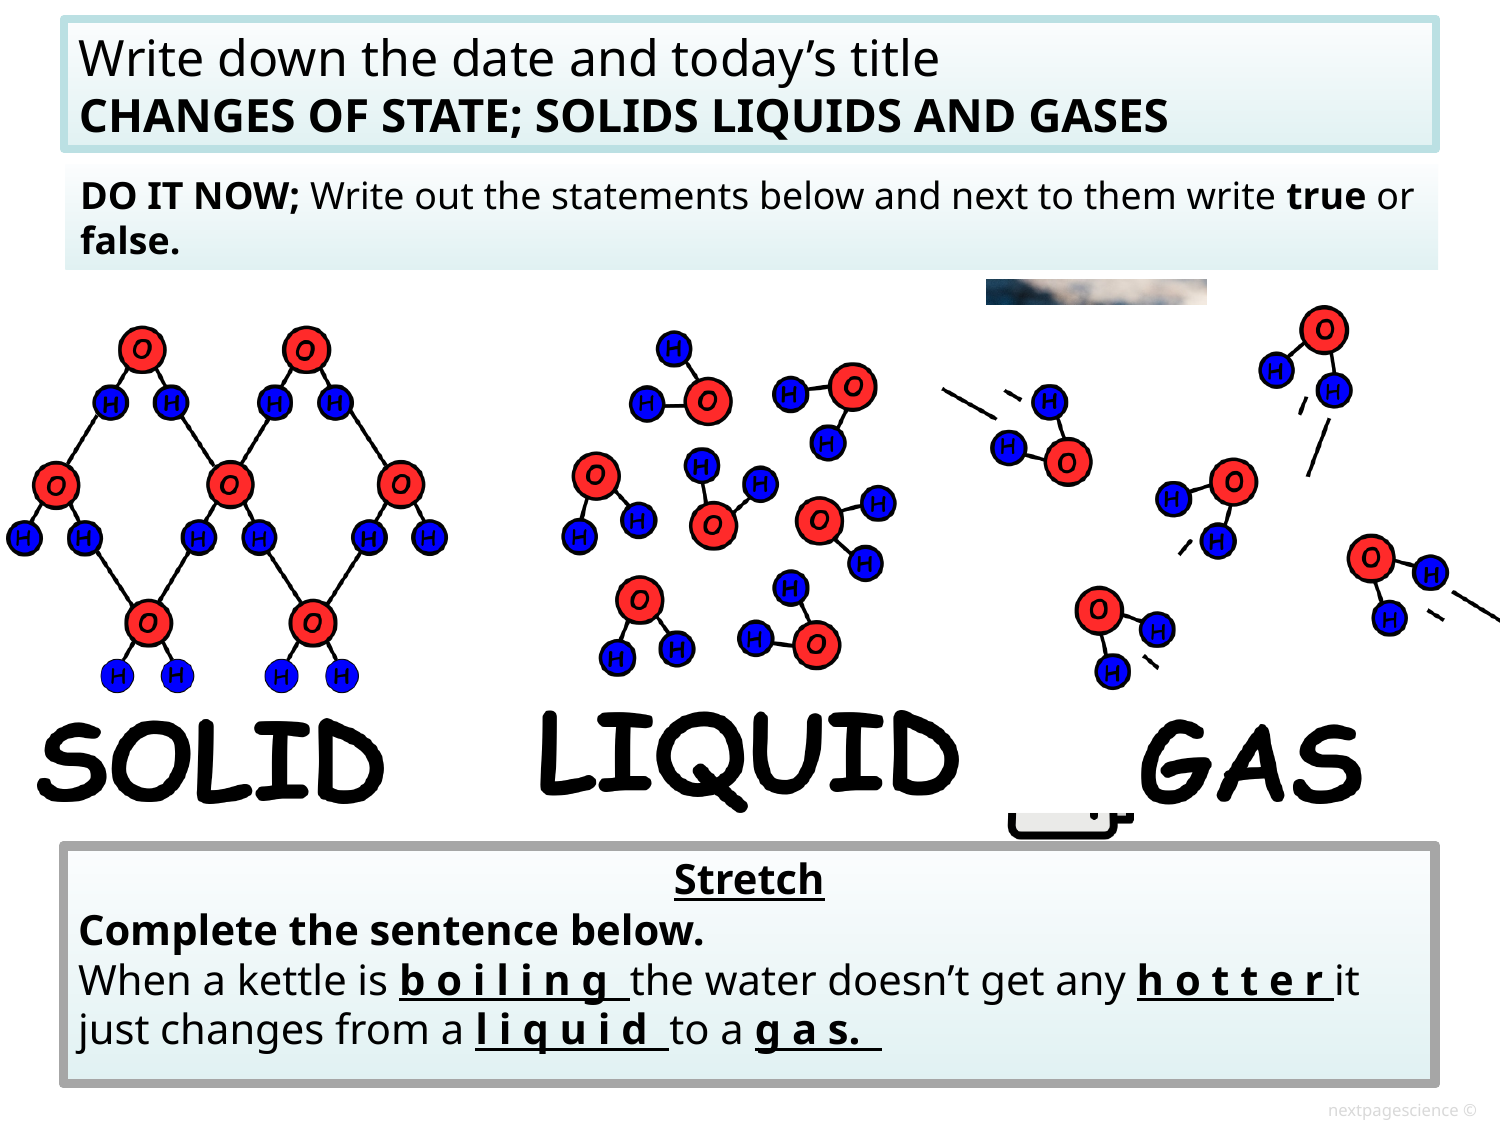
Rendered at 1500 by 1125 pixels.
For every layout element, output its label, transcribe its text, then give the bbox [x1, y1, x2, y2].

picture [6, 279, 1500, 847]
text_box Stretch Complete the sentence below. When a kettle is b o i l i n g the water doesn’t get any h o t t e r it just changes from a l i q u i d to a g a s. [61, 844, 1437, 1086]
text_box DO IT NOW; Write out the statements below and next to them write true or false. [65, 164, 1439, 270]
text_box Write down the date and today’s title CHANGES OF STATE; SOLIDS LIQUIDS AND GASES [64, 19, 1436, 149]
footer nextpagescience © [1165, 1092, 1500, 1125]
